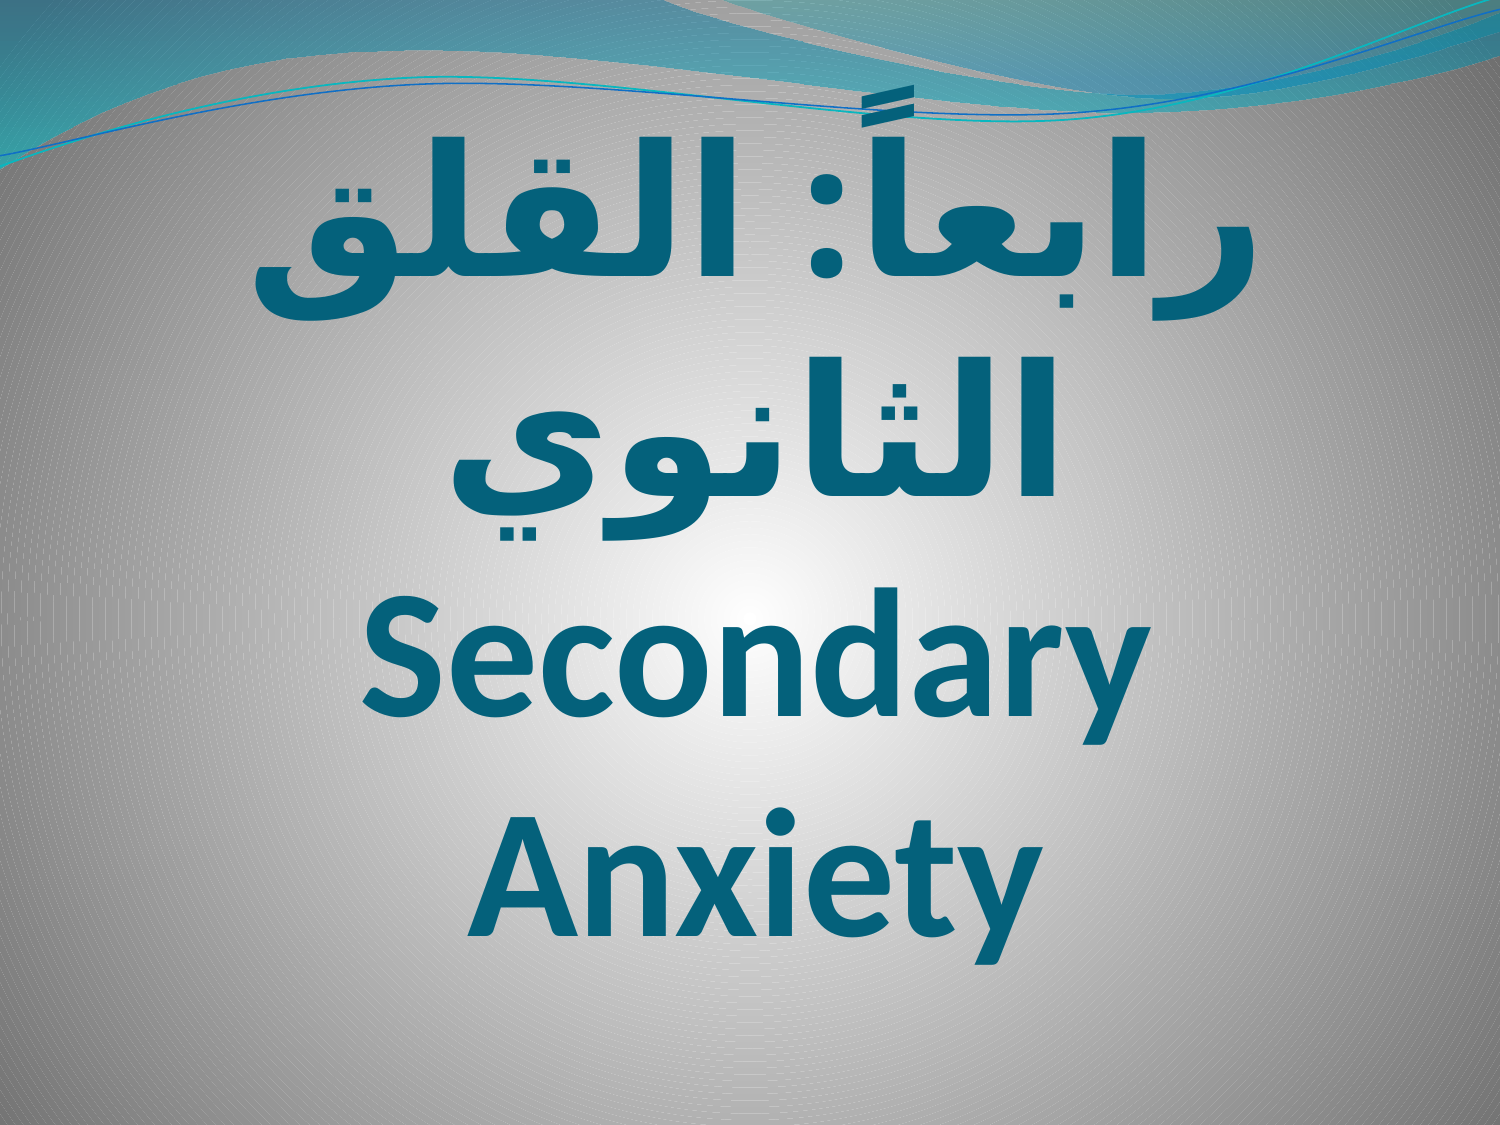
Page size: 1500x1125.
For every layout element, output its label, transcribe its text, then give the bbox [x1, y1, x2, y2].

title رابعاً: القلق الثانوي Secondary Anxiety [75, 115, 1438, 973]
